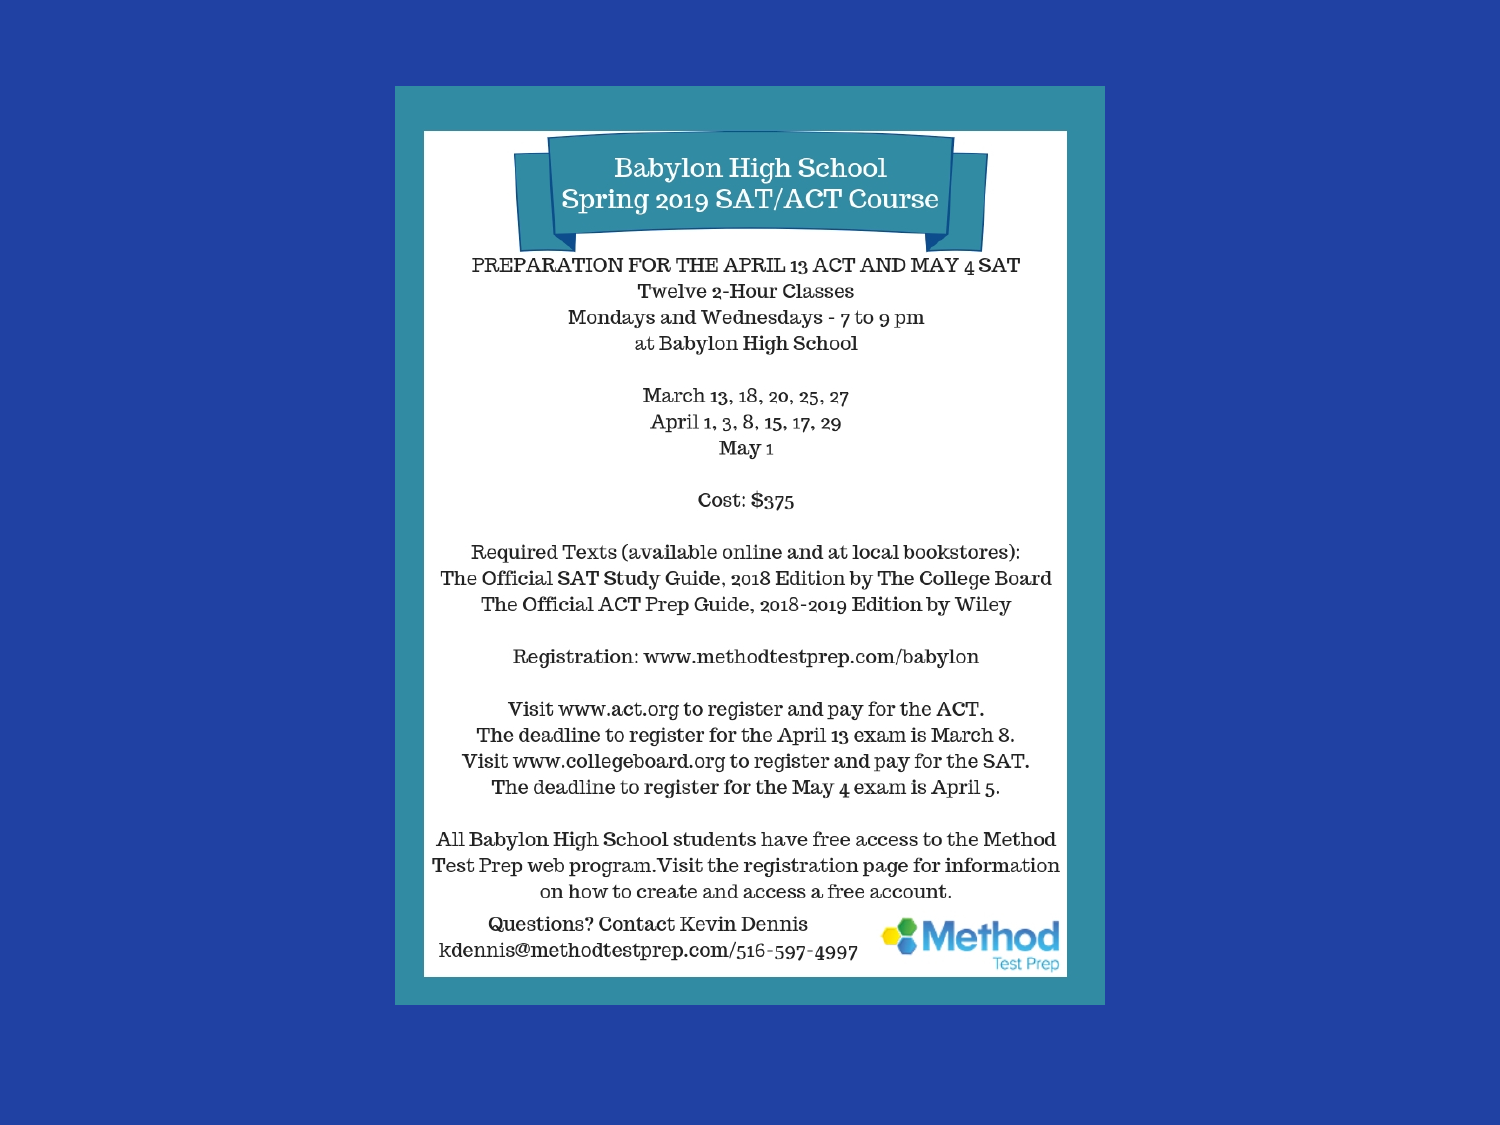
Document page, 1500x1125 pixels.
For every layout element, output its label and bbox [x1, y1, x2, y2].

list [394, 85, 1106, 1006]
